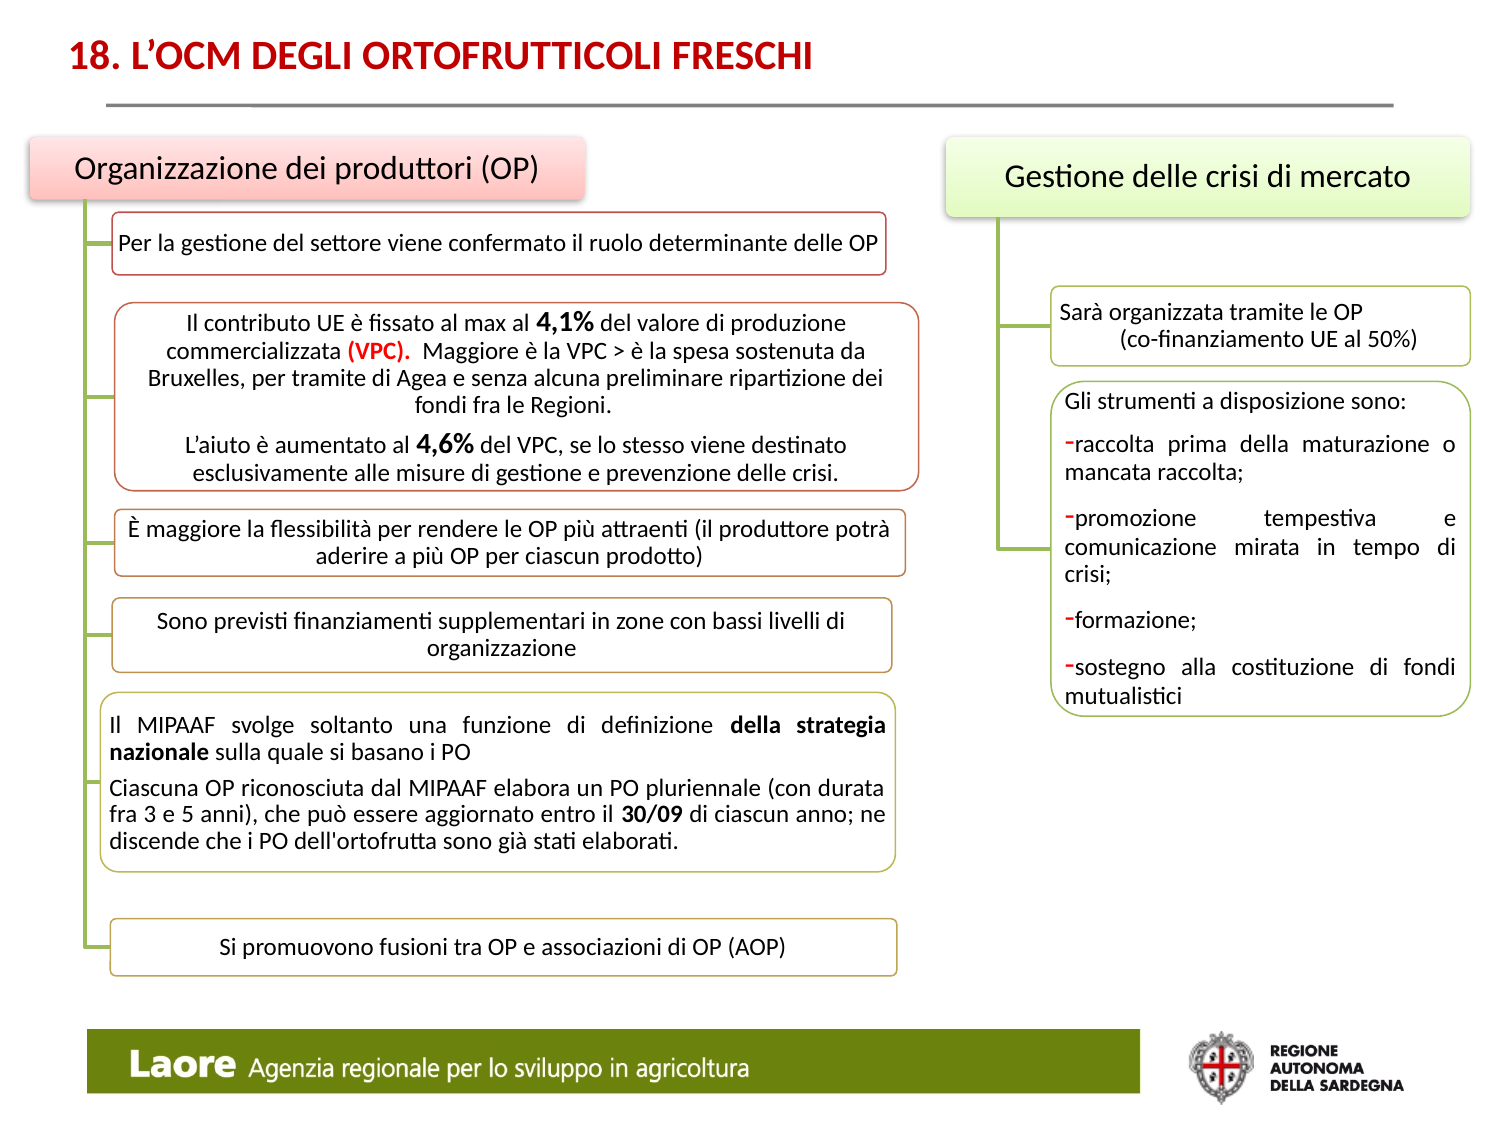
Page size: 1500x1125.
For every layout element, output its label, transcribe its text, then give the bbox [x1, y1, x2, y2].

text_box 18. l’ocm degli ortofrutticoli freschi [53, 20, 1471, 86]
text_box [29, 136, 1471, 1000]
picture [87, 1029, 1404, 1105]
